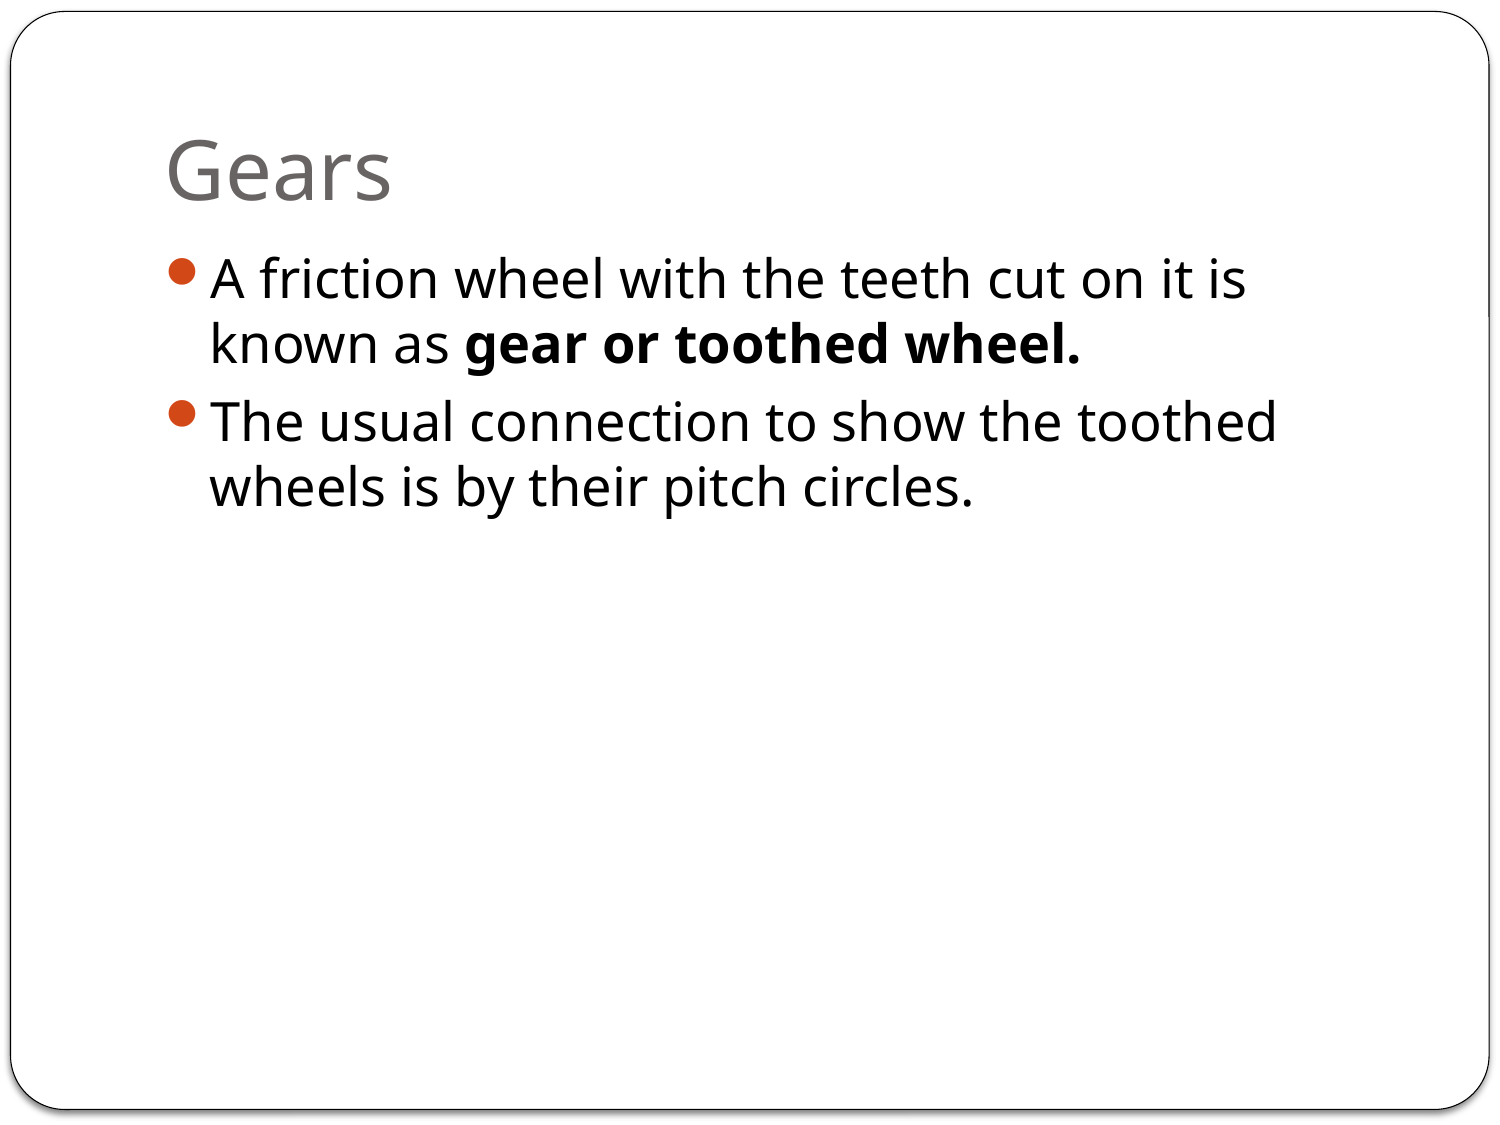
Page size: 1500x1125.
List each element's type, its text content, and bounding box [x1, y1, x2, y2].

list A friction wheel with the teeth cut on it is known as gear or toothed wheel. The usual connection to show the toothed wheels is by their pitch circles. [150, 237, 1425, 988]
title Gears [150, 45, 1425, 233]
